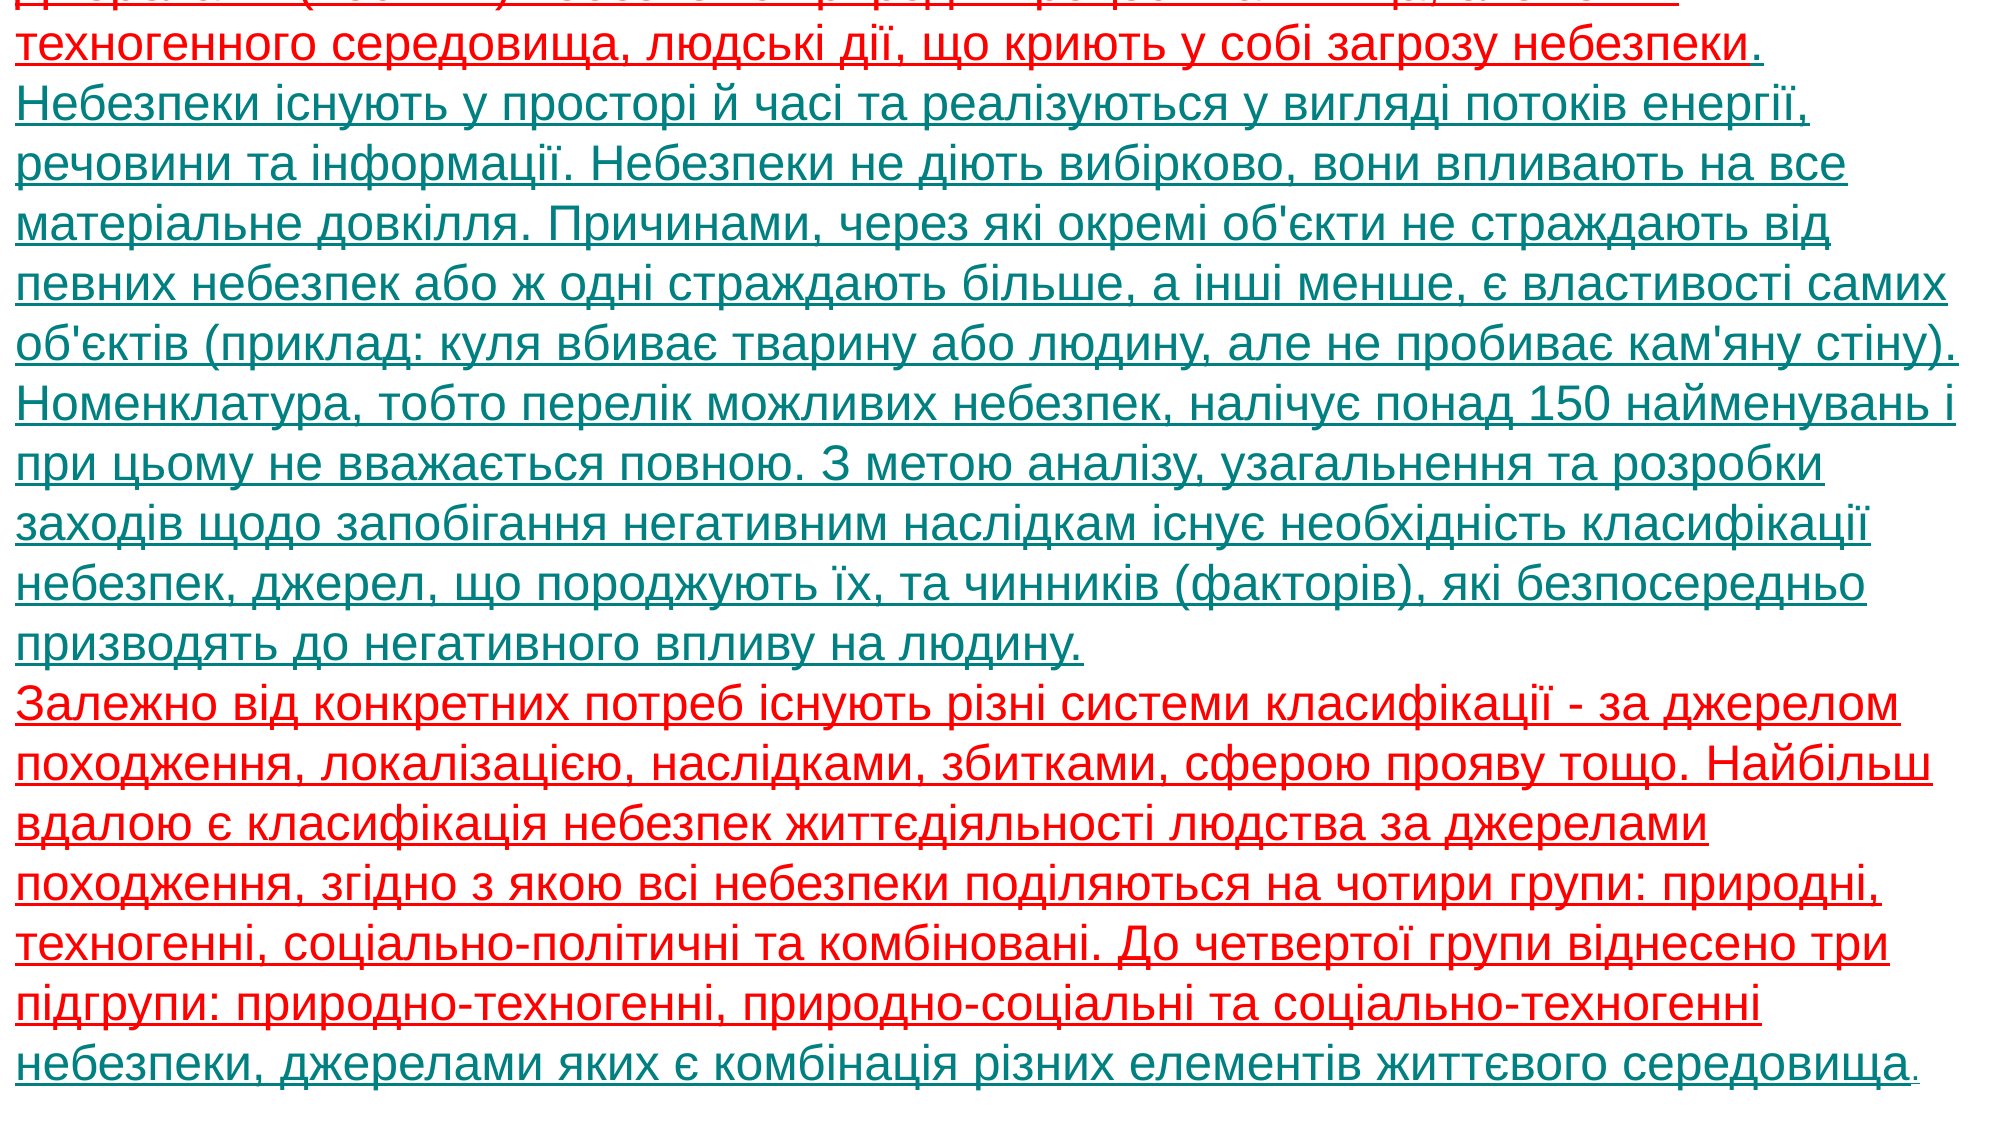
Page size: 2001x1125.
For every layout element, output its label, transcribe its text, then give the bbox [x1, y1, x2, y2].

text_box Джерелами (носіями) небезпек є природні процеси та явища, елементи техногенного середовища, людські дії, що криють у собі загрозу небезпеки. Небезпеки існують у просторі й часі та реалізуються у вигляді потоків енергії, речовини та інформації. Небезпеки не діють вибірково, вони впливають на все матеріальне довкілля. Причинами, через які окремі об'єкти не страждають від певних небезпек або ж одні страждають більше, а інші менше, є властивості самих об'єктів (приклад: куля вбиває тварину або людину, але не пробиває кам'яну стіну). Номенклатура, тобто перелік можливих небезпек, налічує понад 150 найменувань і при цьому не вважається повною. З метою аналізу, узагальнення та розробки заходів щодо запобігання негативним наслідкам існує необхідність класифікації небезпек, джерел, що породжують їх, та чинників (факторів), які безпосередньо призводять до негативного впливу на людину. Залежно від конкретних потреб існують різні системи класифікації - за джерелом походження, локалізацією, наслідками, збитками, сферою прояву тощо. Найбільш вдалою є класифікація небезпек життєдіяльності людства за джерелами походження, згідно з якою всі небезпеки поділяються на чотири групи: природні, техногенні, соціально-політичні та комбіновані. До четвертої групи віднесено три підгрупи: природно-техногенні, природно-соціальні та соціально-техногенні небезпеки, джерелами яких є комбінація різних елементів життєвого середовища. [0, 0, 2000, 1098]
